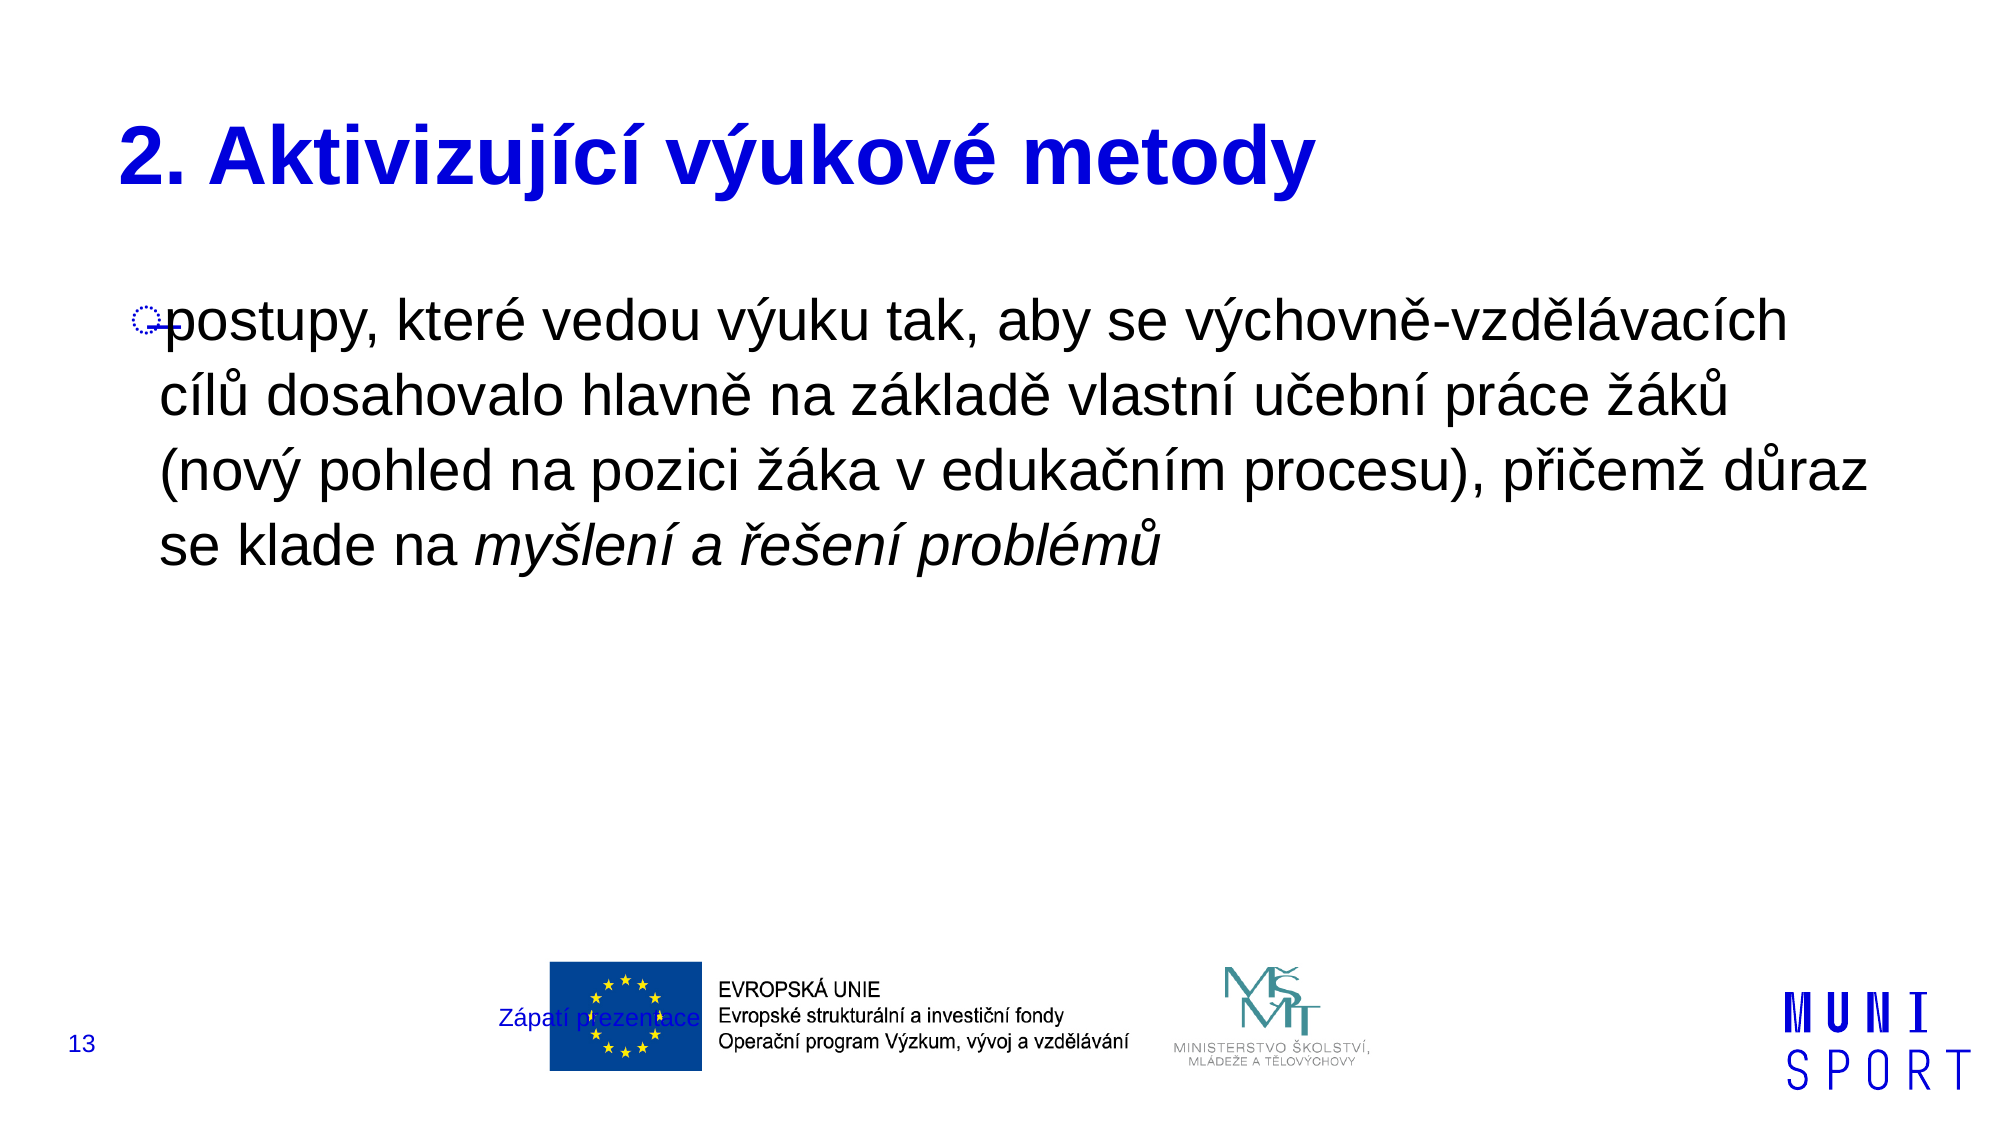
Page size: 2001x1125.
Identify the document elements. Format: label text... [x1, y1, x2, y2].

list postupy, které vedou výuku tak, aby se výchovně-vzdělávacích cílů dosahovalo hlavně na základě vlastní učební práce žáků (nový pohled na pozici žáka v edukačním procesu), přičemž důraz se klade na myšlení a řešení problémů [118, 277, 1883, 957]
footer Zápatí prezentace [498, 957, 1420, 1125]
slide_number 13 [67, 1021, 110, 1063]
title 2. Aktivizující výukové metody [118, 118, 1883, 193]
